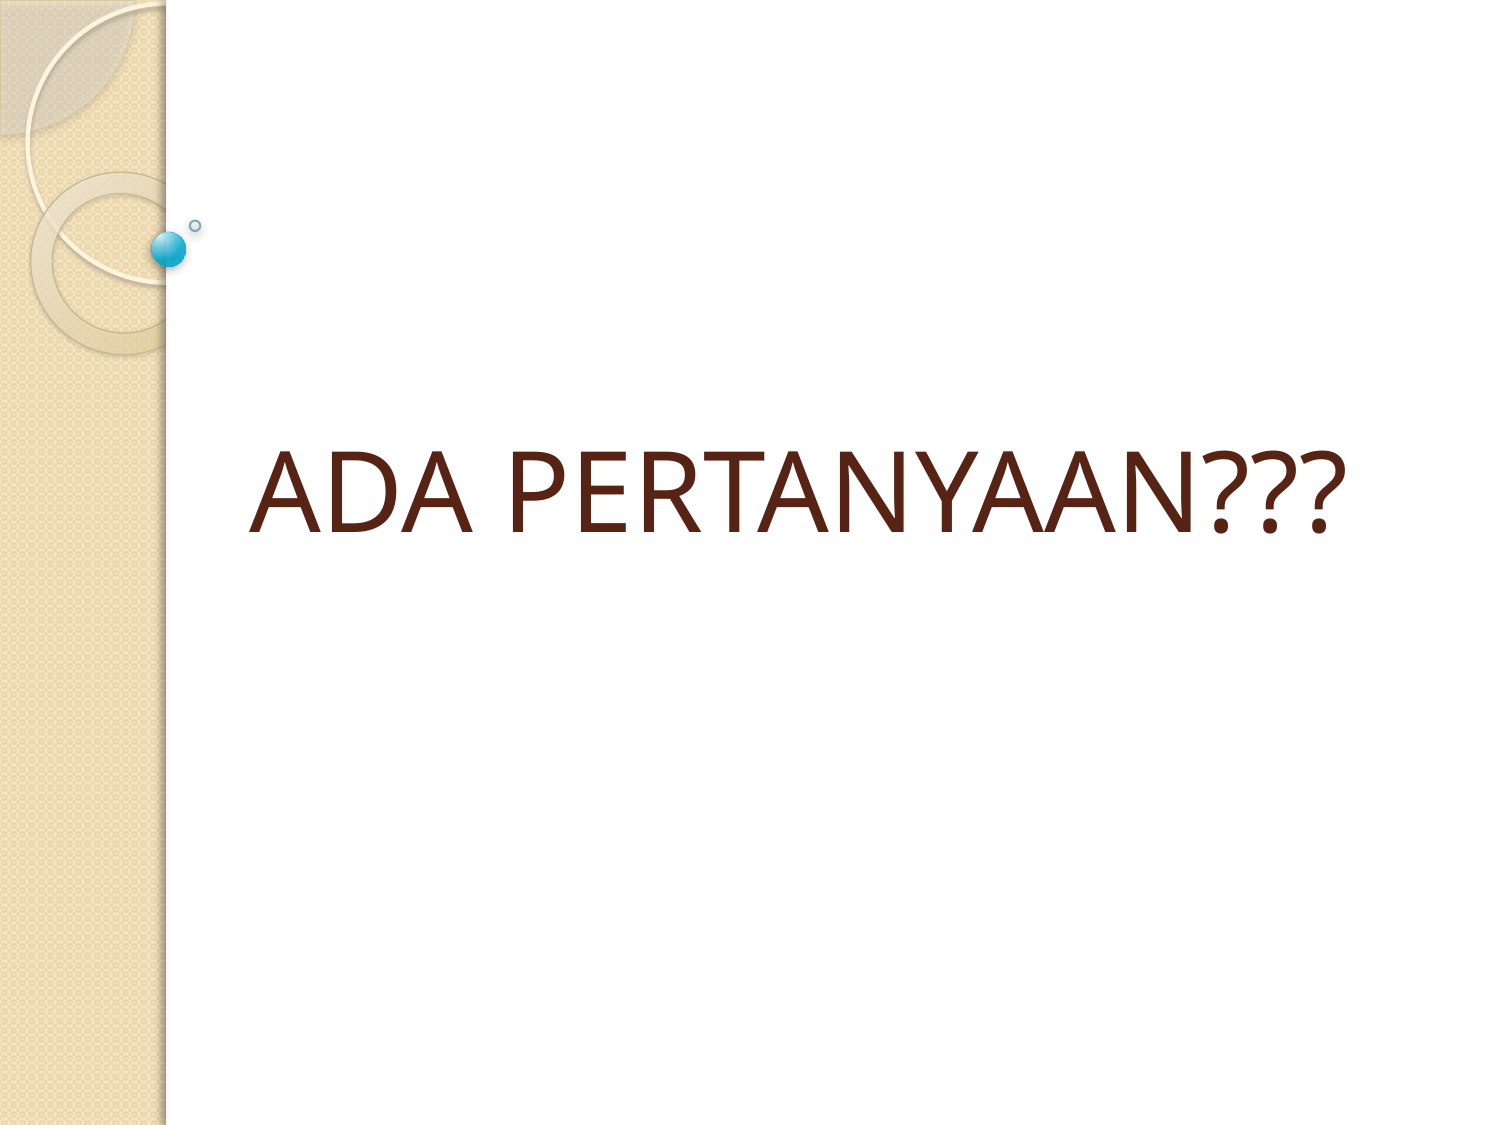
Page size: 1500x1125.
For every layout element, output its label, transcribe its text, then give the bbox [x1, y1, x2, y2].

title ADA PERTANYAAN??? [234, 299, 1450, 563]
